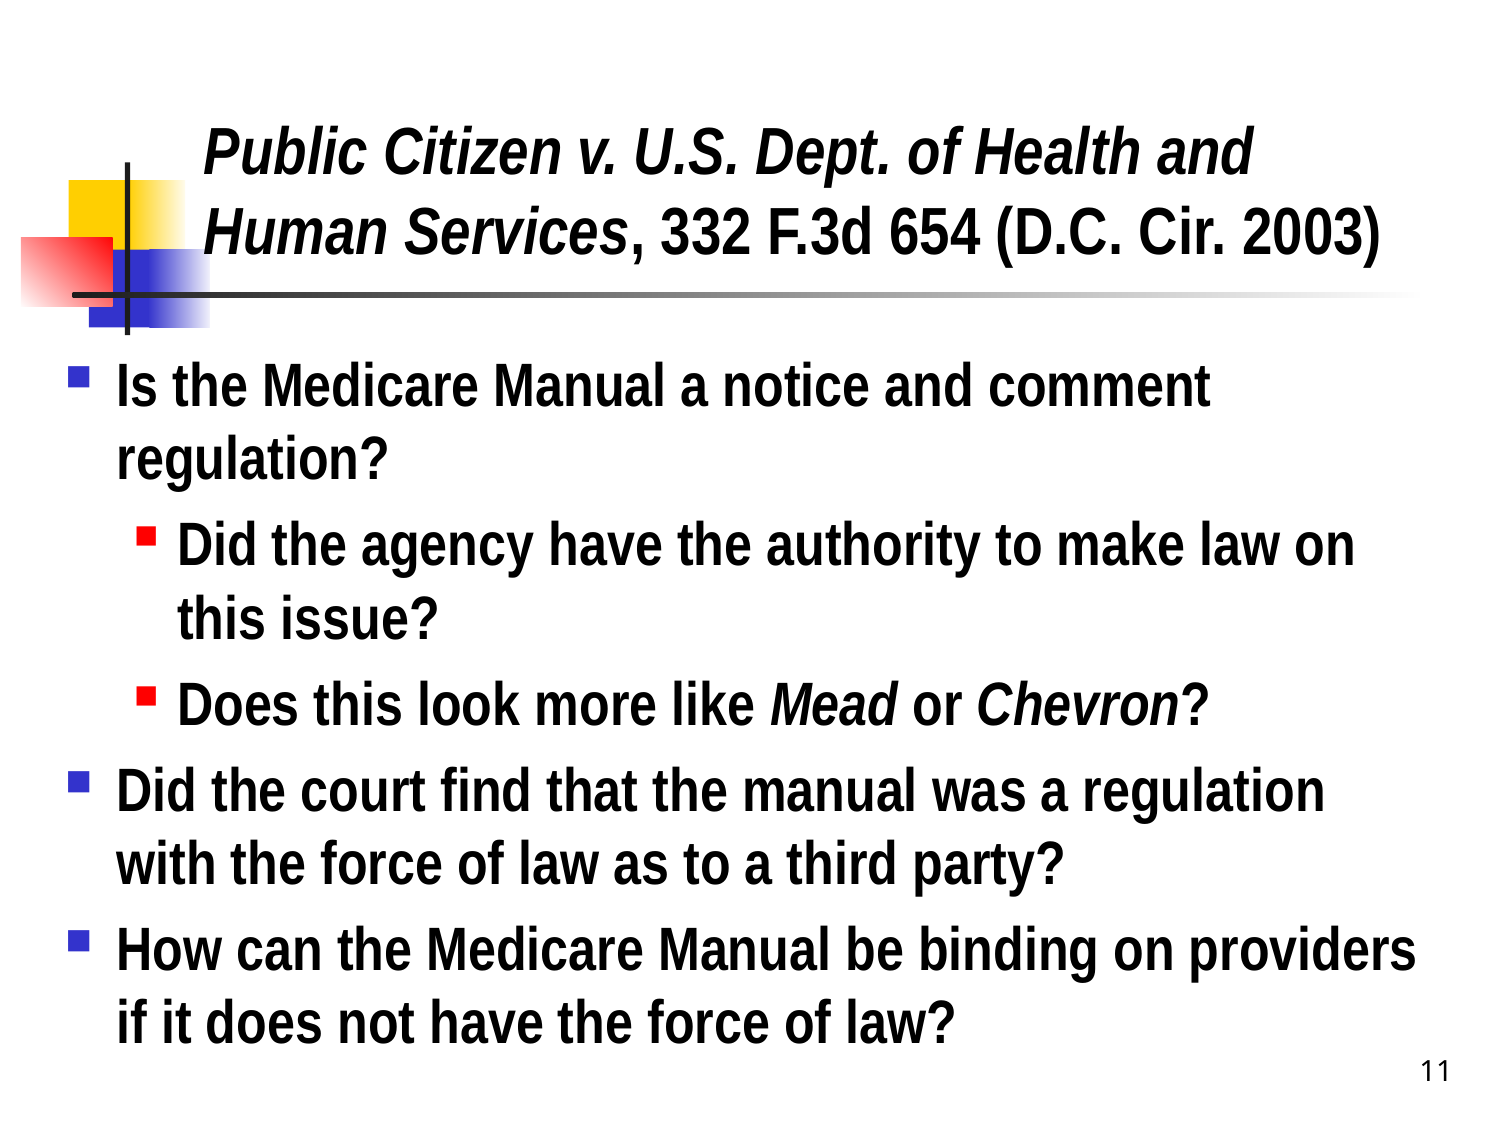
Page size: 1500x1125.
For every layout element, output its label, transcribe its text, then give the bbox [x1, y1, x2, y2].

slide_number 11 [1155, 1024, 1468, 1100]
list Is the Medicare Manual a notice and comment regulation? Did the agency have the authority to make law on this issue? Does this look more like Mead or Chevron? Did the court find that the manual was a regulation with the force of law as to a third party? How can the Medicare Manual be binding on providers if it does not have the force of law? [50, 337, 1450, 1075]
title Public Citizen v. U.S. Dept. of Health and Human Services, 332 F.3d 654 (D.C. Cir. 2003) [188, 35, 1468, 275]
